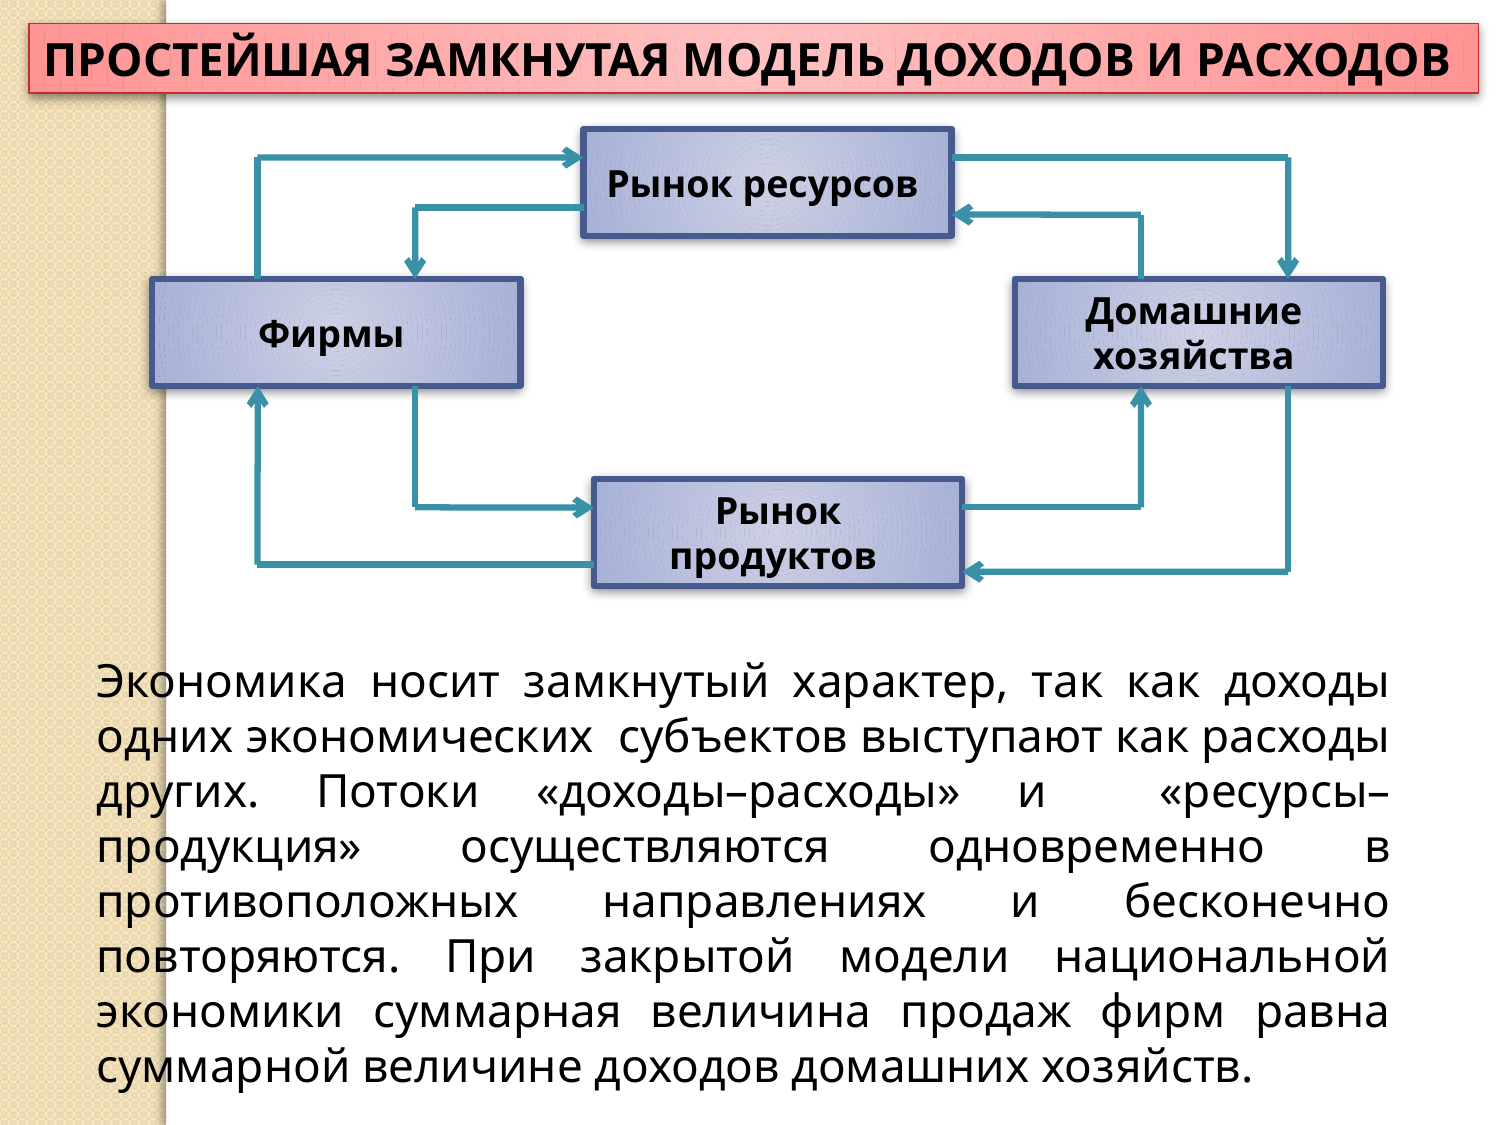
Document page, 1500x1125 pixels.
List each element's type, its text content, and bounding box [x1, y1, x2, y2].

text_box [152, 128, 1383, 587]
text_box ПРОСТЕЙШАЯ ЗАМКНУТАЯ МОДЕЛЬ ДОХОДОВ И РАСХОДОВ [28, 23, 1479, 94]
text_box Экономика носит замкнутый характер, так как доходы одних экономических субъектов выступают как расходы других. Потоки «доходы–расходы» и «ресурсы–продукция» осуществляются одновременно в противоположных направлениях и бесконечно повторяются. При закрытой модели национальной экономики суммарная величина продаж фирм равна суммарной величине доходов домашних хозяйств. [81, 644, 1407, 1100]
